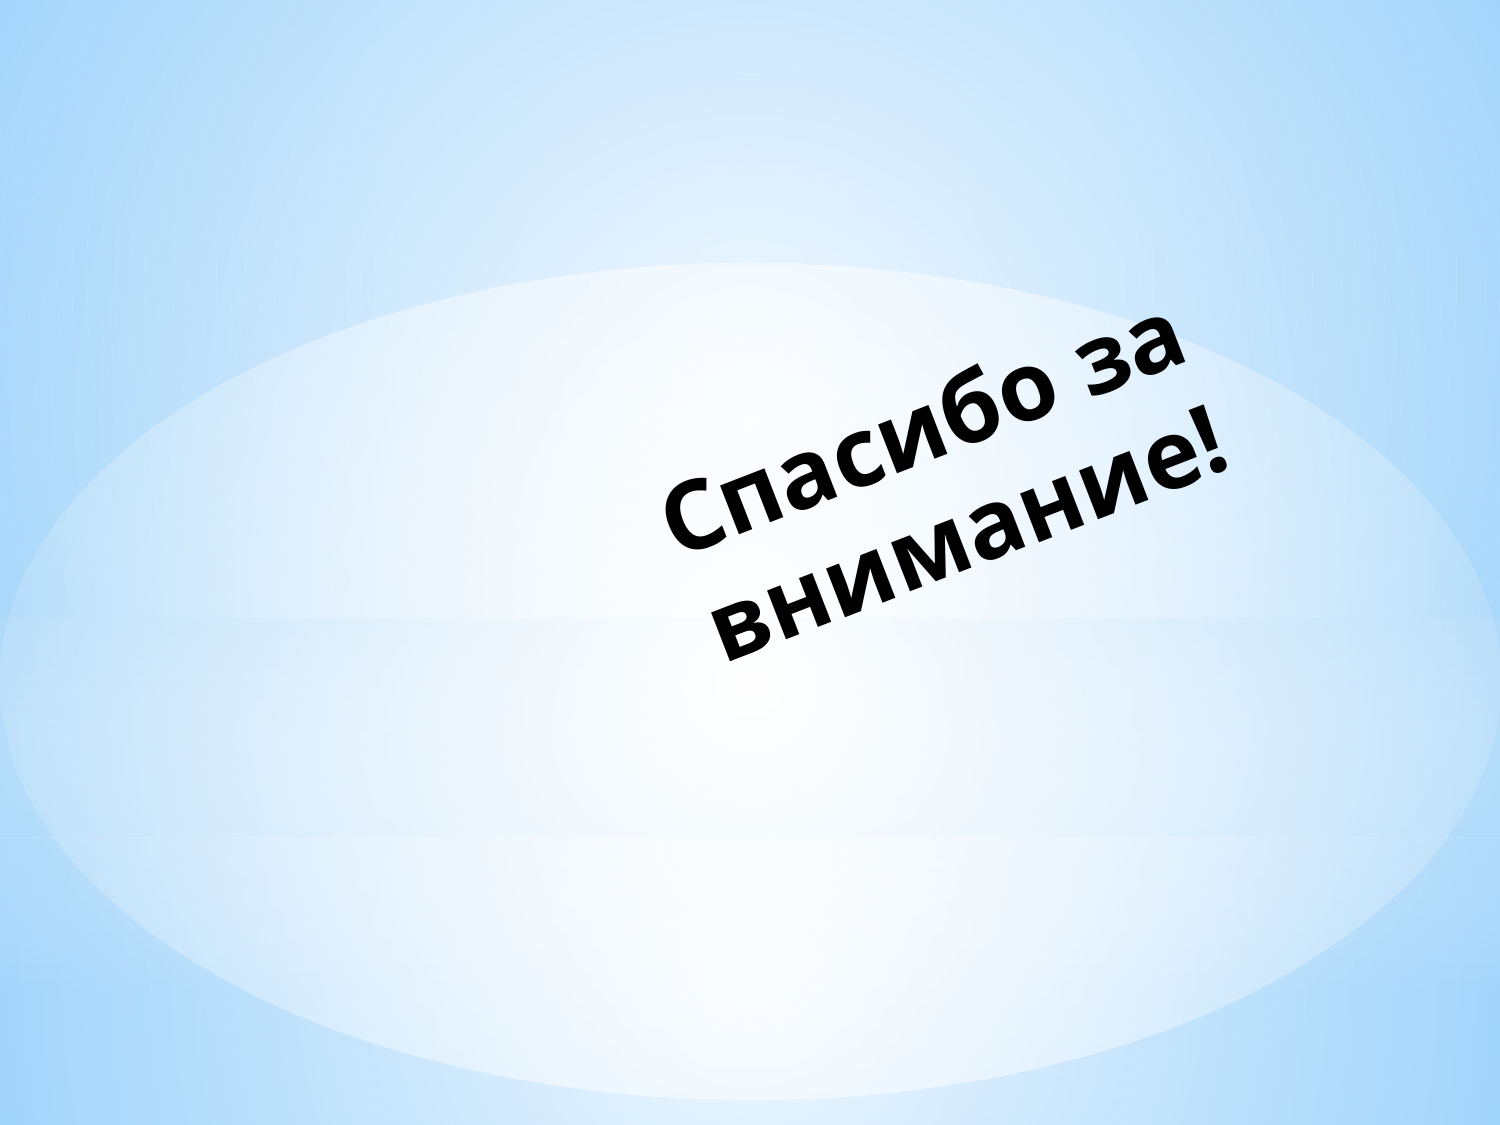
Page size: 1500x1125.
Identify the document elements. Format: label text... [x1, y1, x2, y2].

title Спасибо за внимание! [173, 257, 1238, 819]
